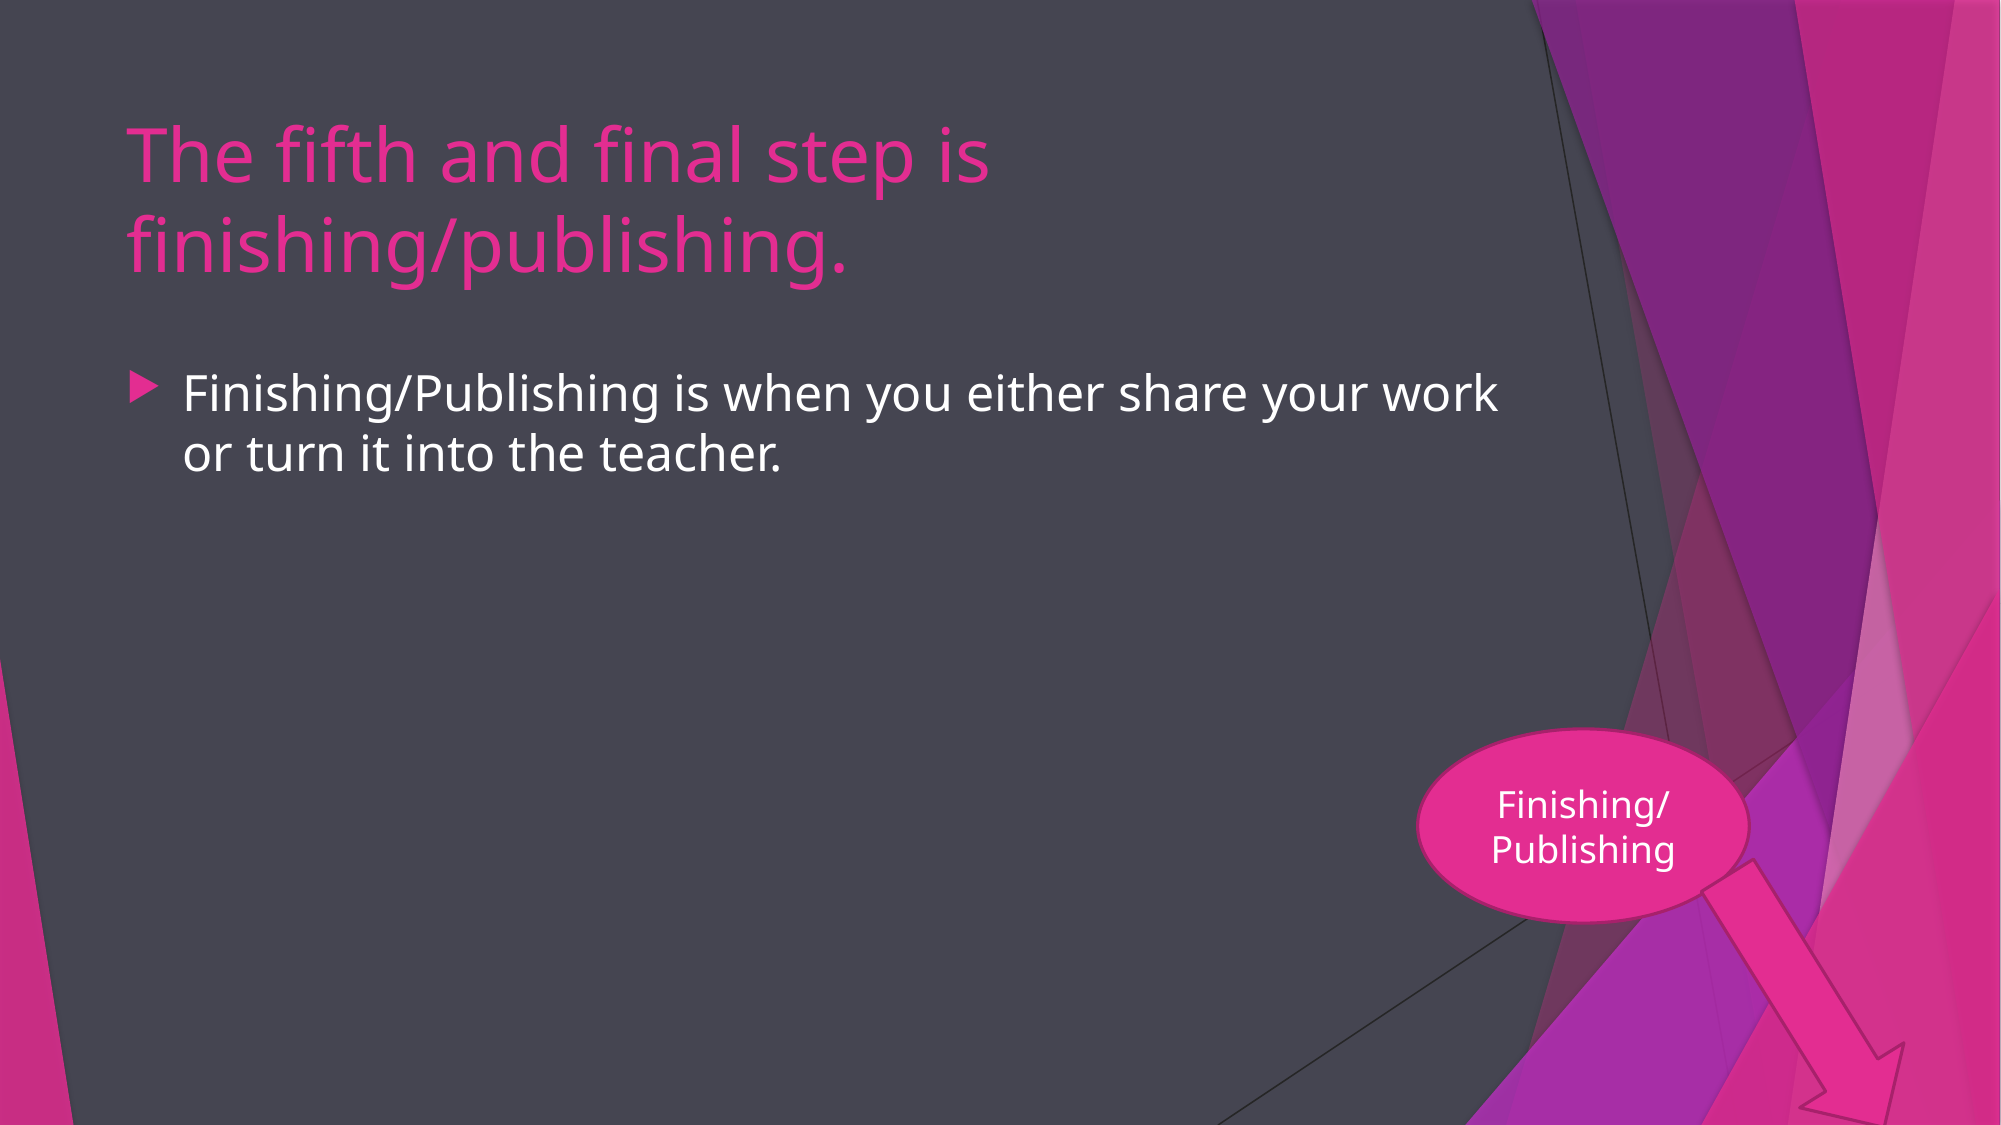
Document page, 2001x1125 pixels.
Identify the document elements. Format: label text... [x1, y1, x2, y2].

list Finishing/Publishing is when you either share your work or turn it into the teacher. [111, 354, 1522, 992]
text_box [1699, 857, 1906, 1125]
title The fifth and final step is finishing/publishing. [111, 99, 1522, 317]
text_box Finishing/ Publishing [1416, 727, 1751, 925]
